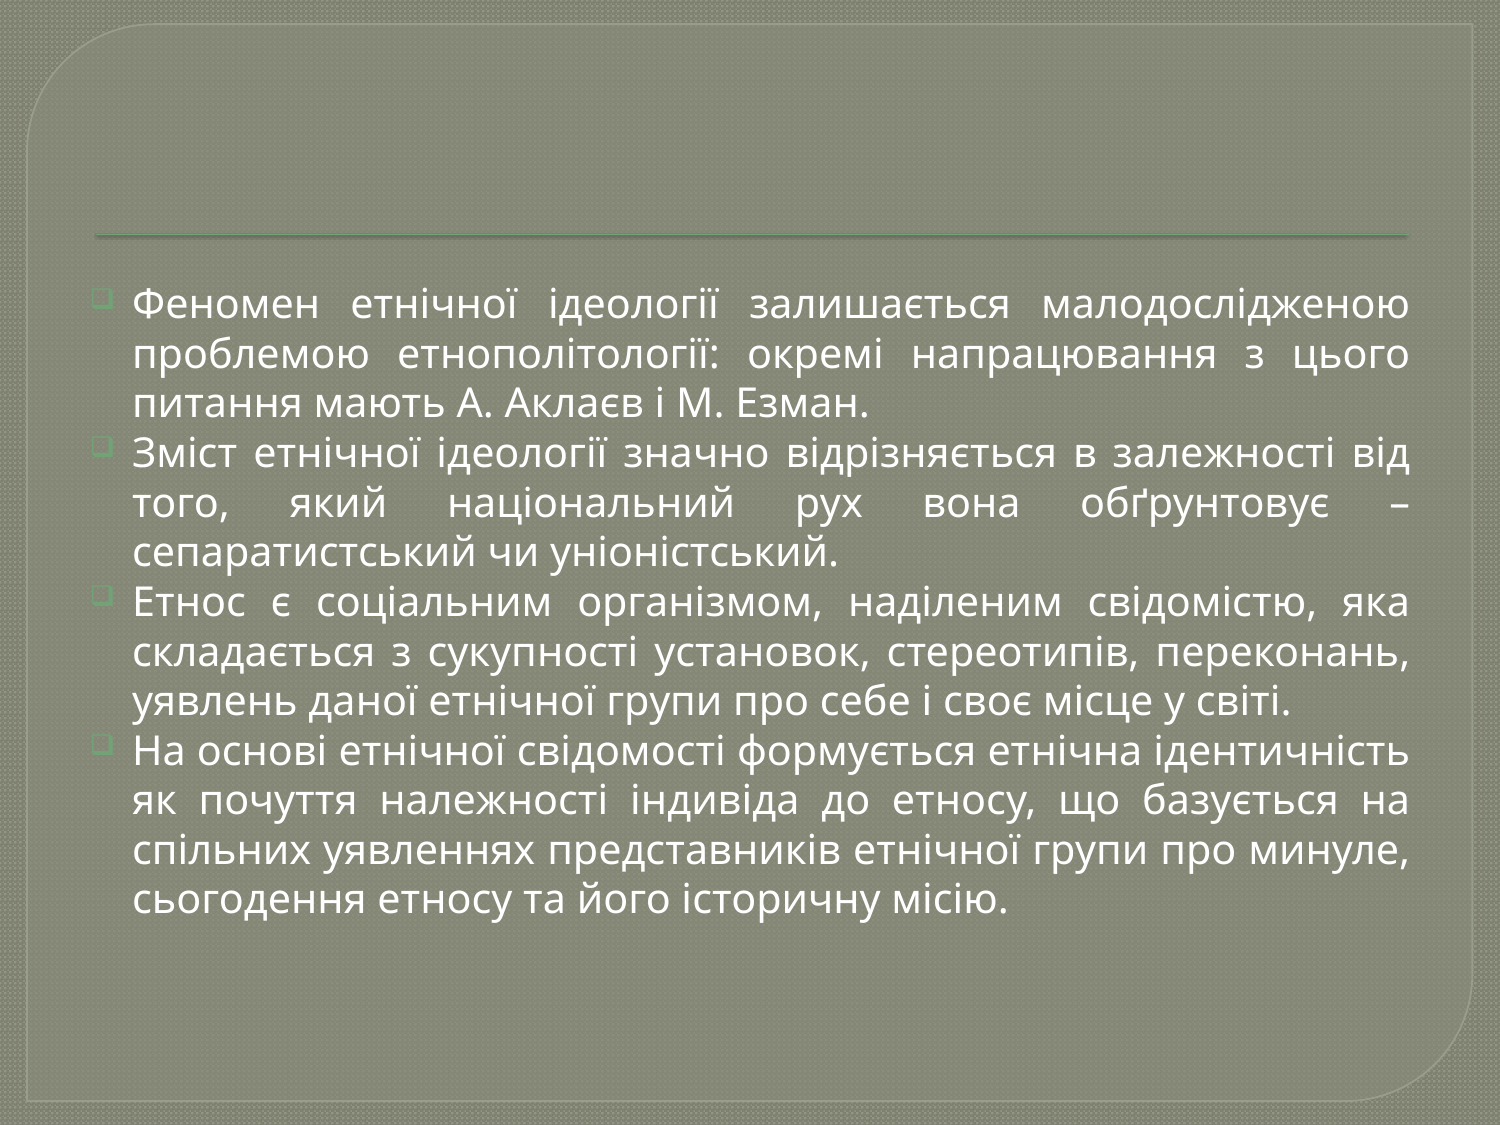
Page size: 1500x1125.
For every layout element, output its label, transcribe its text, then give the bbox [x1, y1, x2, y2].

list Феномен етнічної ідеології залишається малодослідженою проблемою етнополітології: окремі напрацювання з цього питання мають А. Аклаєв і М. Езман. Зміст етнічної ідеології значно відрізняється в залежності від того, який національний рух вона обґрунтовує – сепаратистський чи уніоністський. Етнос є соціальним організмом, наділеним свідомістю, яка складається з сукупності установок, стереотипів, переконань, уявлень даної етнічної групи про себе і своє місце у світі. На основі етнічної свідомості формується етнічна ідентичність як почуття належності індивіда до етносу, що базується на спільних уявленнях представників етнічної групи про минуле, сьогодення етносу та його історичну місію. [75, 270, 1425, 1013]
